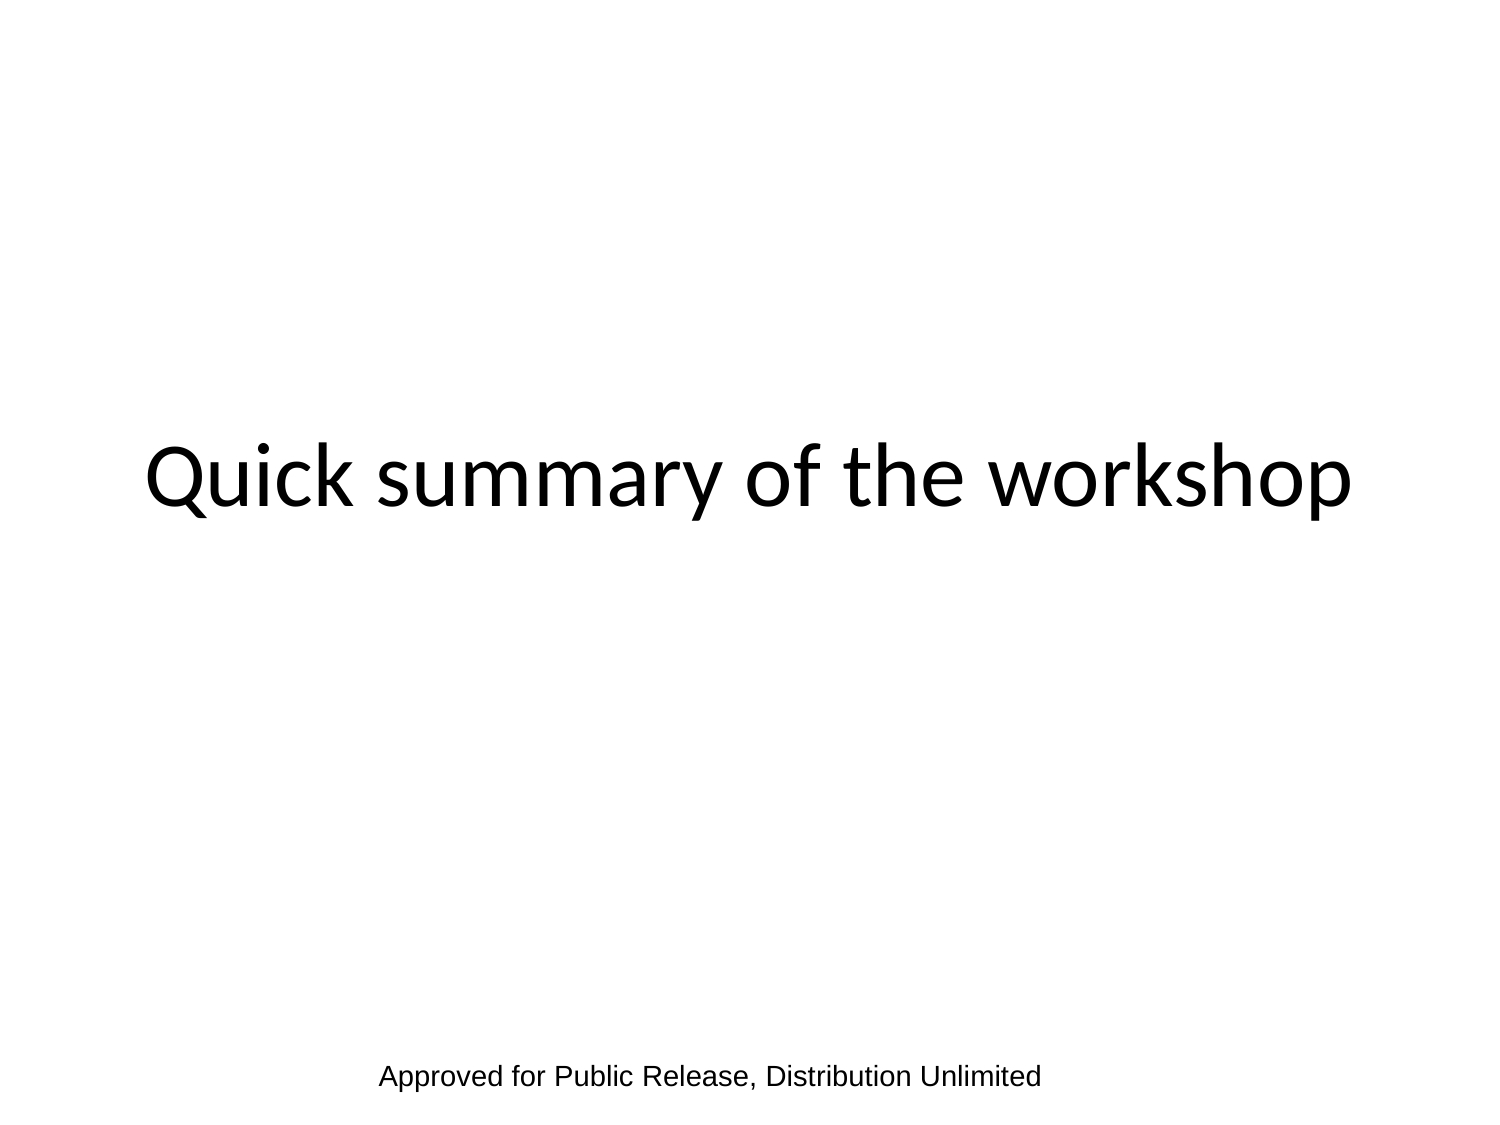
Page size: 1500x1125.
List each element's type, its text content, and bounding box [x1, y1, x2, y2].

title Quick summary of the workshop [112, 349, 1388, 591]
text_box Approved for Public Release, Distribution Unlimited [363, 1049, 1058, 1100]
